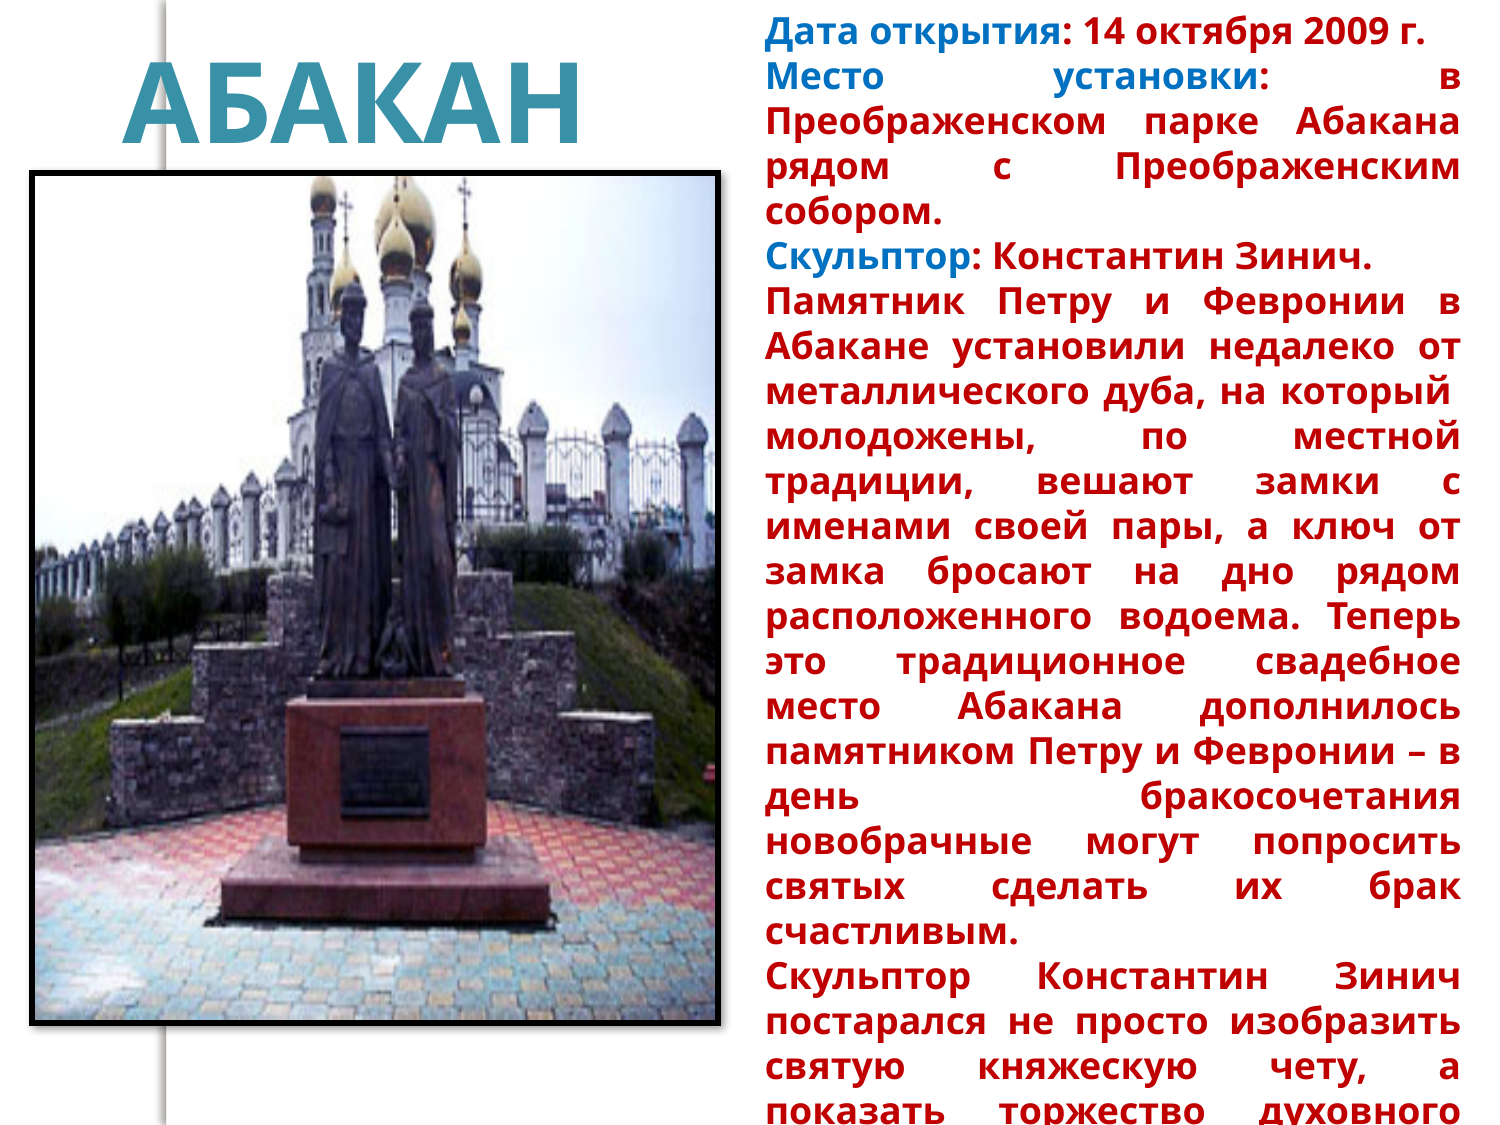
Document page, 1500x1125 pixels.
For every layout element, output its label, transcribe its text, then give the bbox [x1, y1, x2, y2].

text_box Дата открытия: 14 октября 2009 г. Место установки: в Преображенском парке Абакана рядом с Преображенским собором. Скульптор: Константин Зинич. Памятник Петру и Февронии в Абакане установили недалеко от металлического дуба, на который молодожены, по местной традиции, вешают замки с именами своей пары, а ключ от замка бросают на дно рядом расположенного водоема. Теперь это традиционное свадебное место Абакана дополнилось памятником Петру и Февронии – в день бракосочетания новобрачные могут попросить святых сделать их брак счастливым. Скульптор Константин Зинич постарался не просто изобразить святую княжескую чету, а показать торжество духовного начала в супружестве. Памятник Петру и Февронии отлит из бронзы, высота бронзовых фигур достигает 2,6 метра, вместе с постаментом – около 4 метров. [750, 0, 1477, 1125]
text_box АБАКАН [107, 23, 603, 172]
picture [34, 175, 716, 1020]
